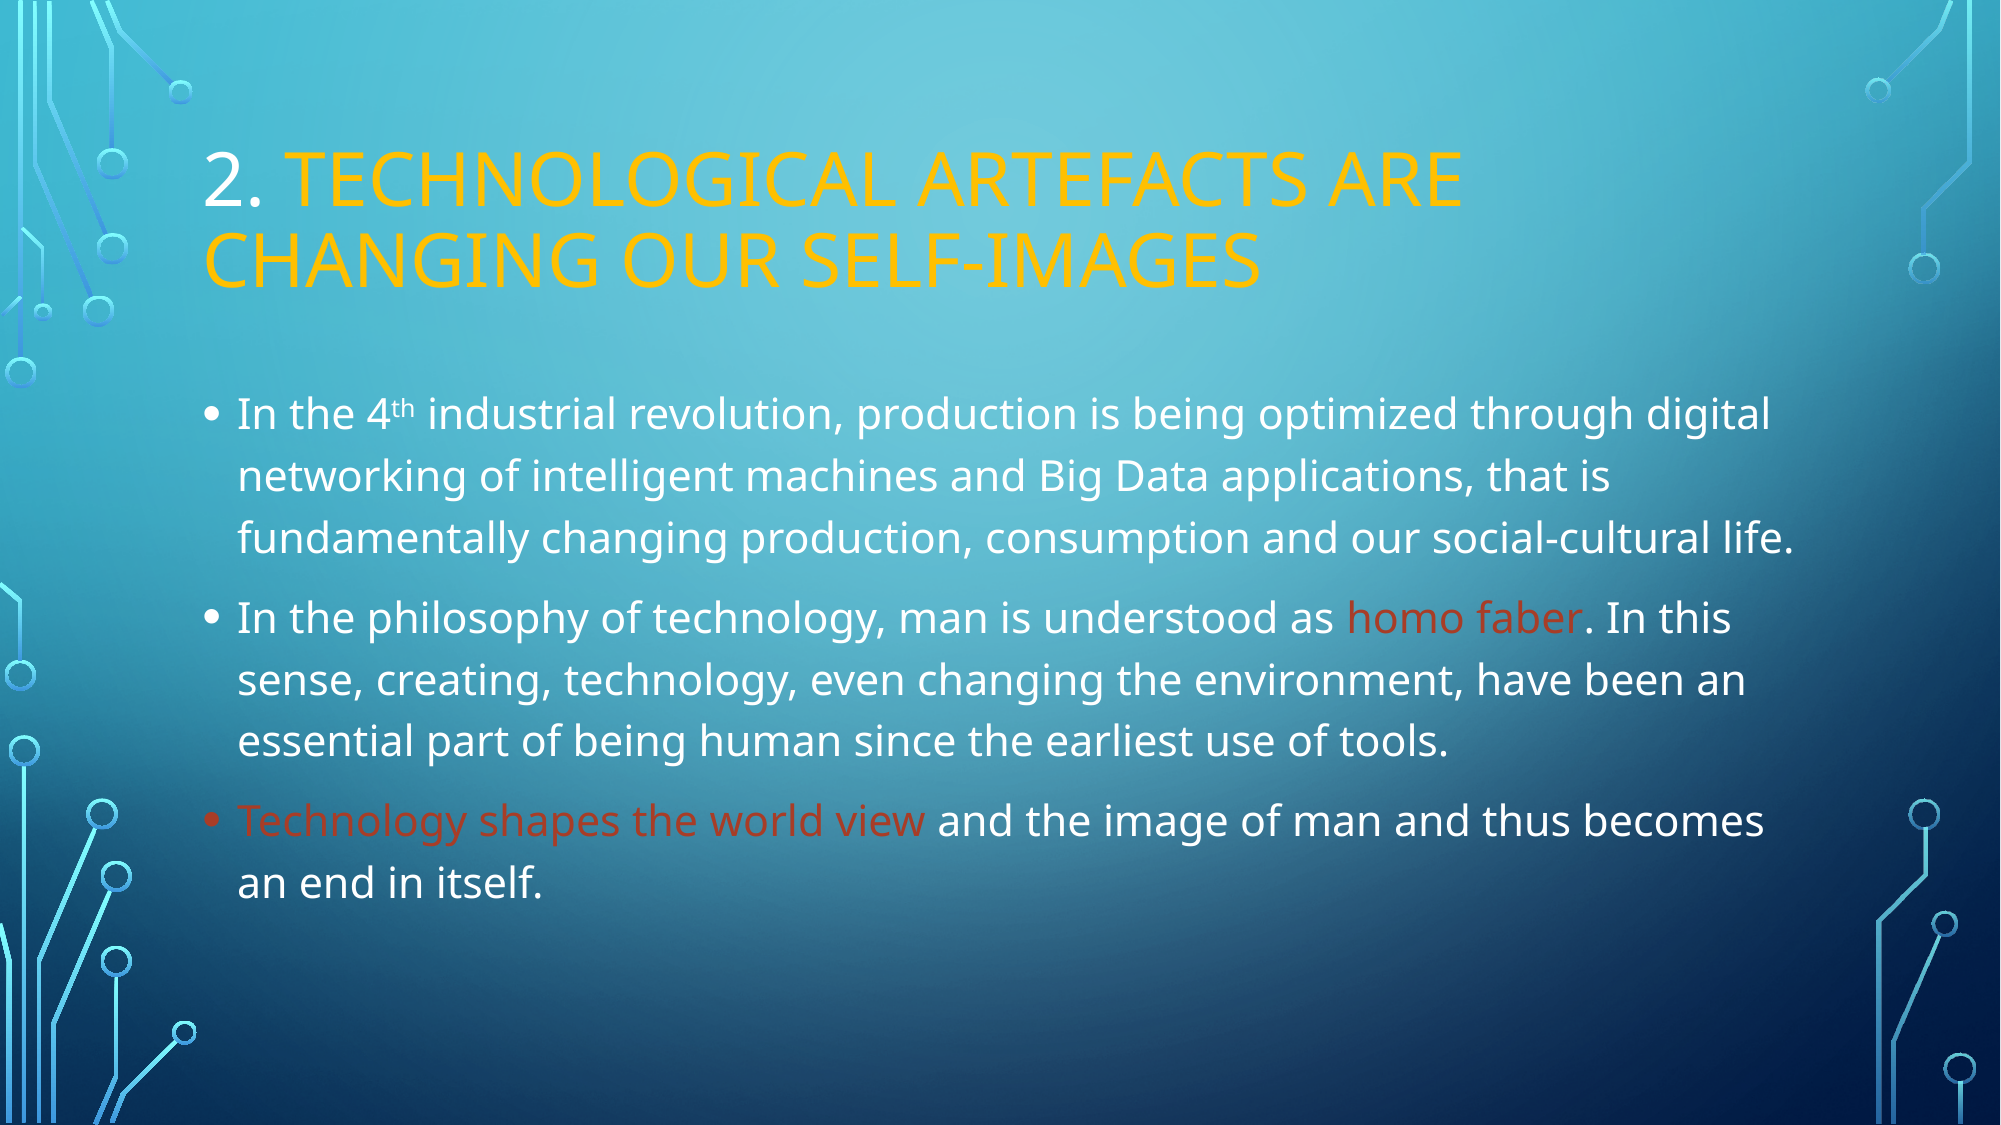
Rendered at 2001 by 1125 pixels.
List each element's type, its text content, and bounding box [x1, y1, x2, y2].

title 2. Technological artefacts are changing our self-images [187, 101, 1813, 344]
list In the 4th industrial revolution, production is being optimized through digital networking of intelligent machines and Big Data applications, that is fundamentally changing production, consumption and our social-cultural life. In the philosophy of technology, man is understood as homo faber. In this sense, creating, technology, even changing the environment, have been an essential part of being human since the earliest use of tools. Technology shapes the world view and the image of man and thus becomes an end in itself. [187, 369, 1813, 950]
